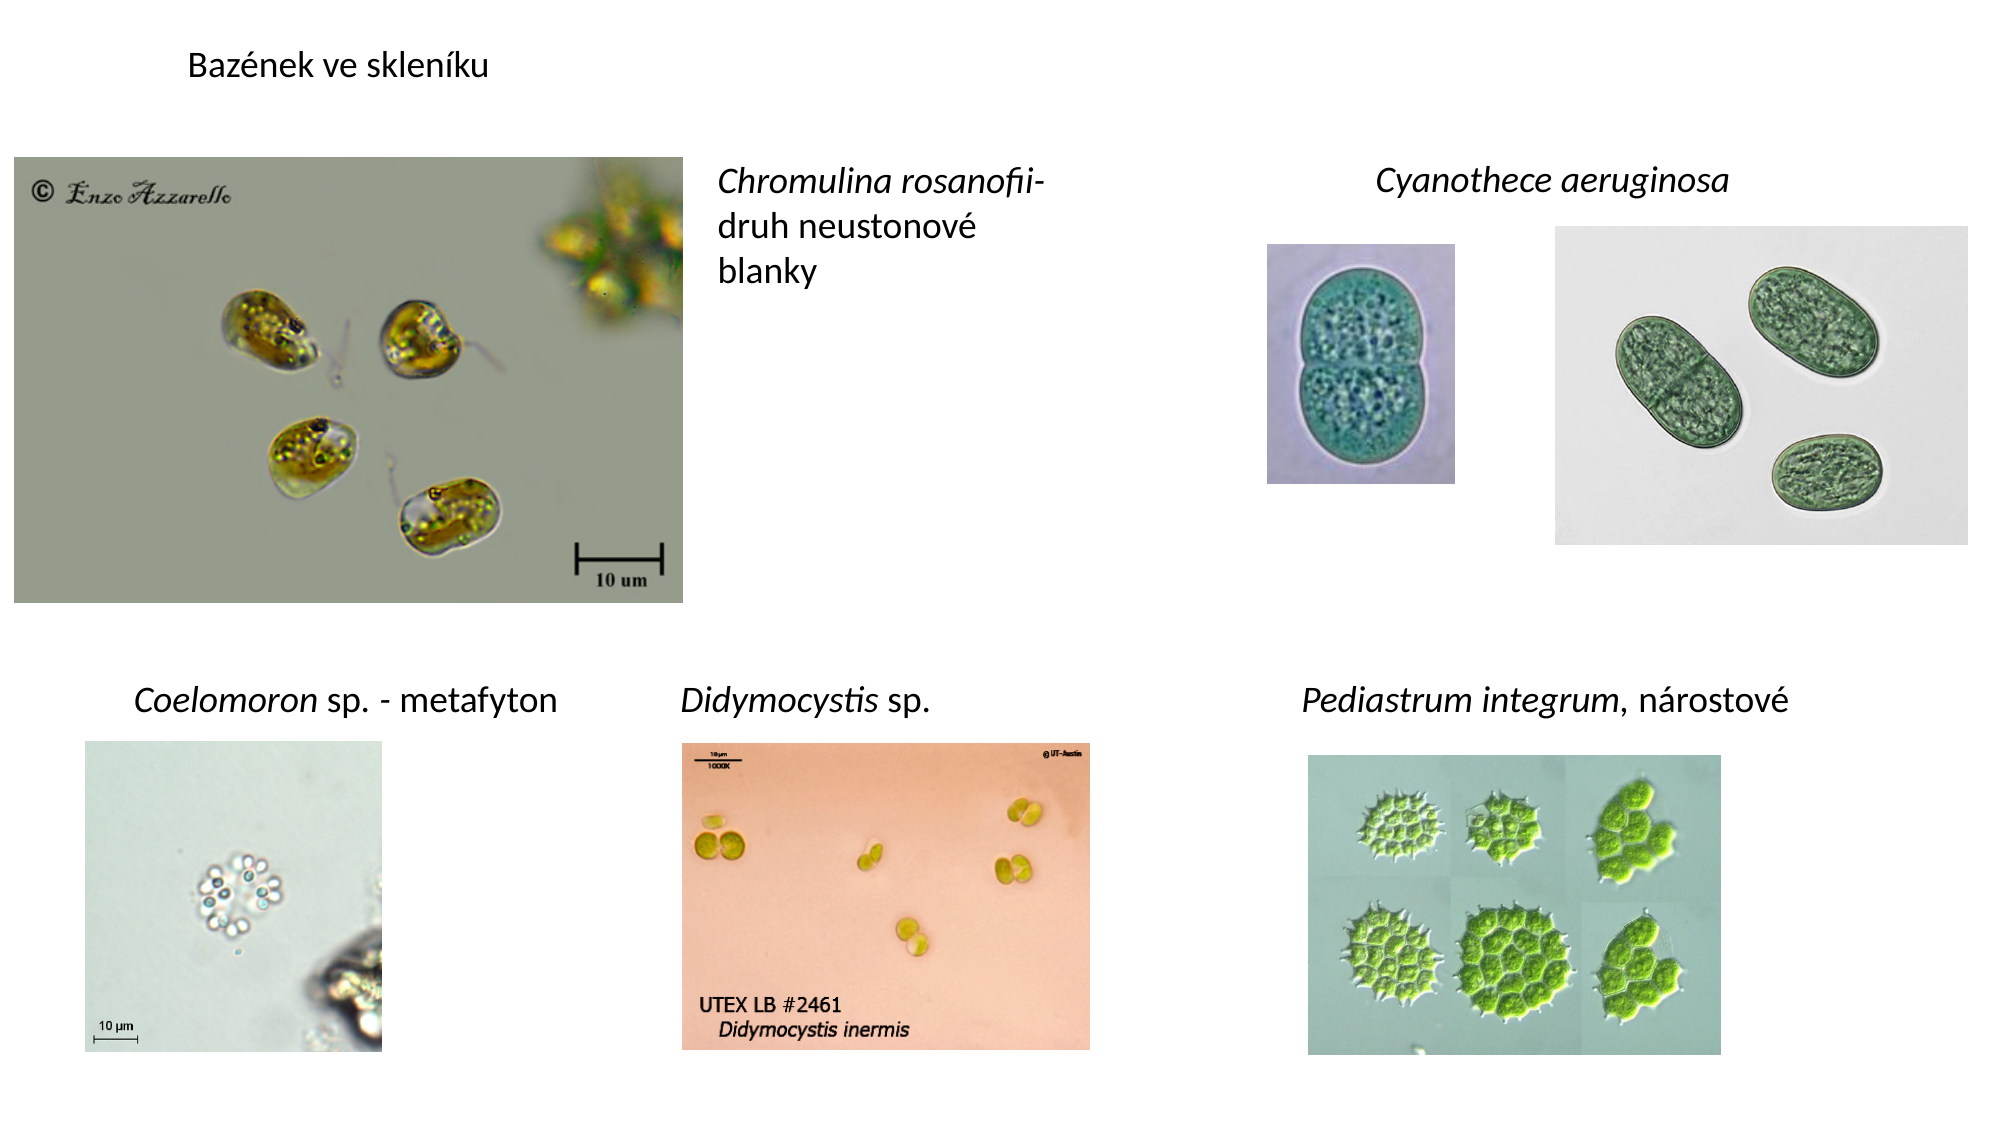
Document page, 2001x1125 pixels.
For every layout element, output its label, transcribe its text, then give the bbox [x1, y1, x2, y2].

text_box Bazének ve skleníku [172, 32, 1287, 93]
text_box Coelomoron sp. - metafyton [118, 667, 665, 728]
picture [682, 743, 1090, 1050]
text_box Chromulina rosanofii- druh neustonové blanky [702, 148, 1079, 299]
picture [1267, 244, 1455, 484]
picture [14, 157, 683, 603]
text_box Cyanothece aeruginosa [1360, 147, 1945, 207]
picture [1555, 226, 1968, 545]
text_box Pediastrum integrum, nárostové [1286, 667, 1871, 728]
picture [1308, 755, 1721, 1055]
picture [85, 741, 382, 1052]
text_box Didymocystis sp. [665, 667, 1250, 728]
